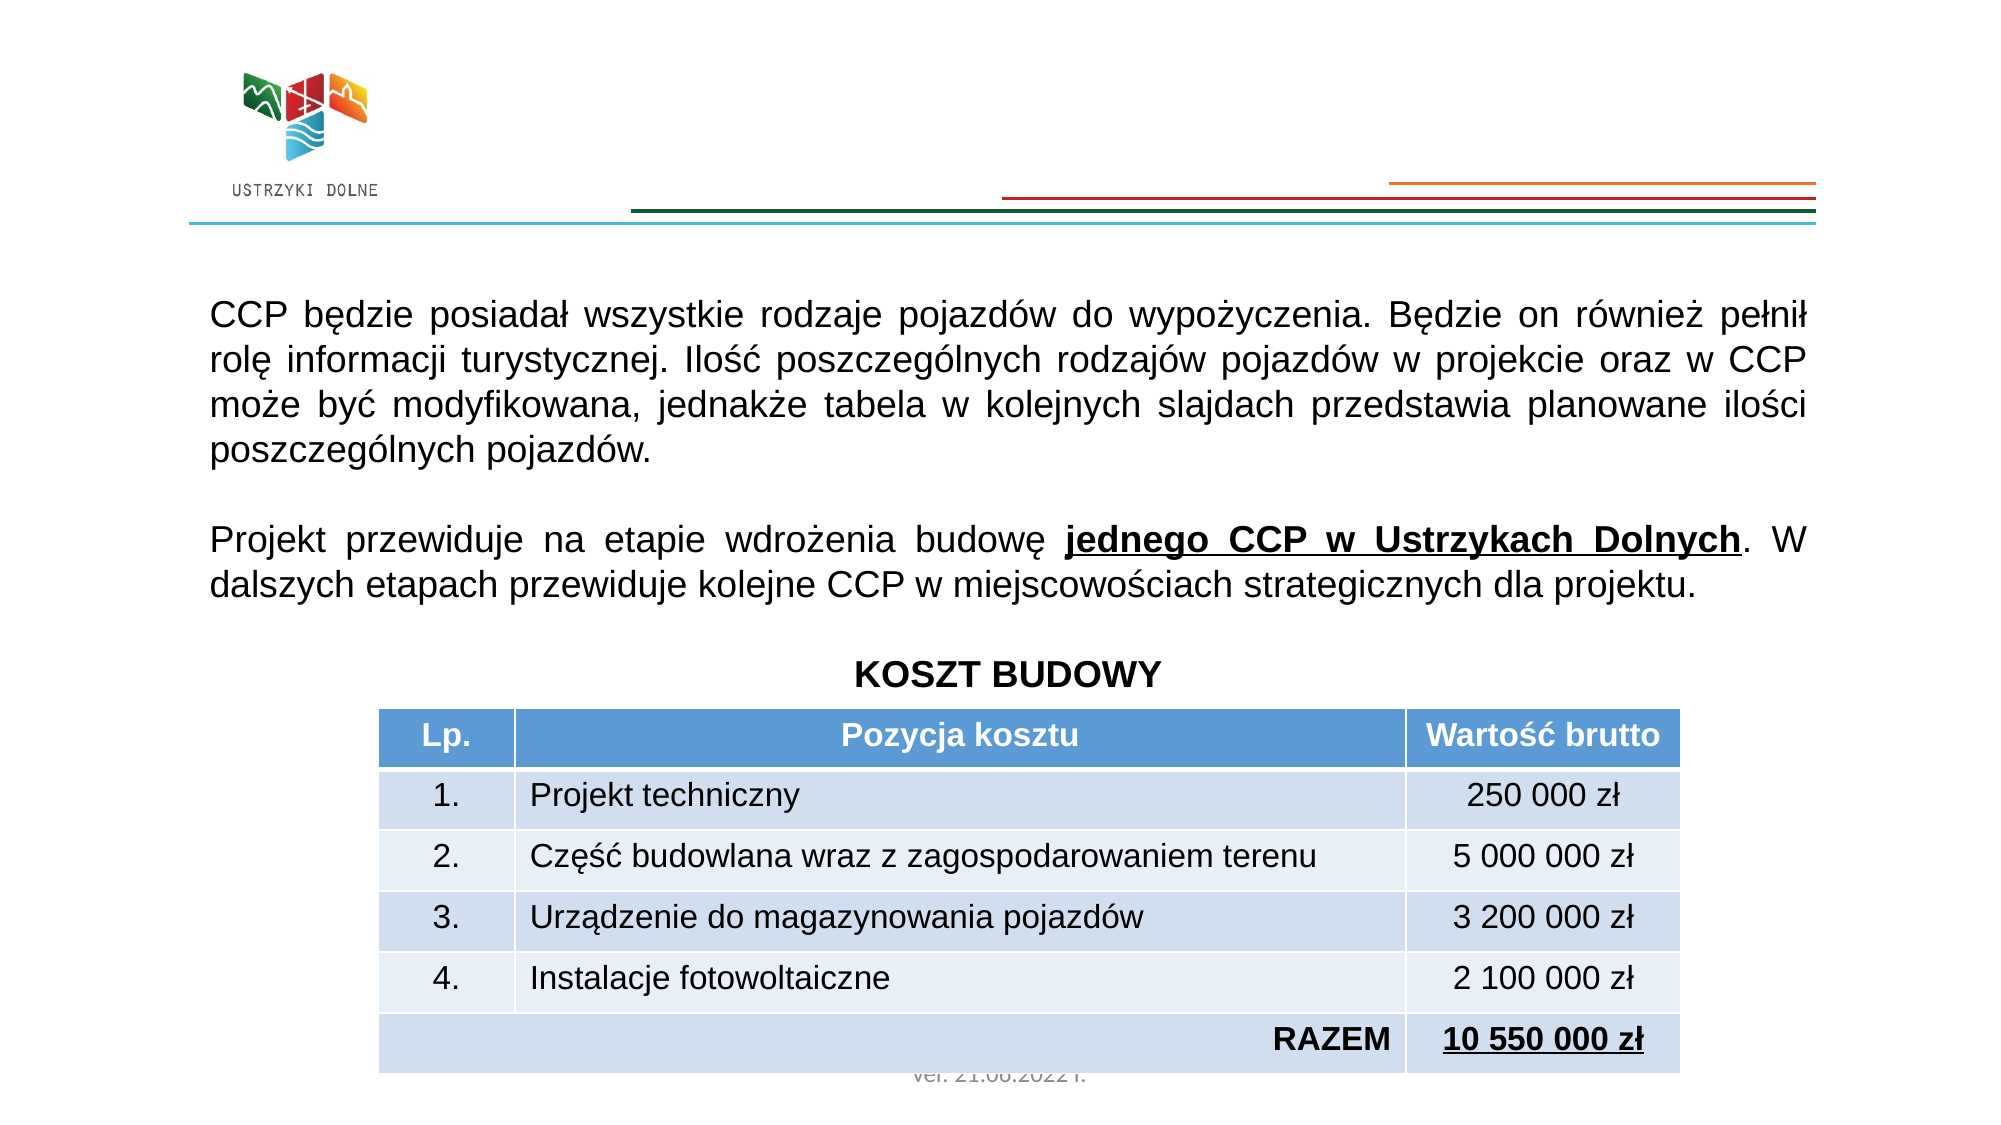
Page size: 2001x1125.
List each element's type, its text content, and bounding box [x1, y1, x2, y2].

table_cell Część budowlana wraz z zagospodarowaniem terenu [516, 831, 1405, 890]
table_cell 3. [379, 892, 514, 951]
table_cell RAZEM [379, 1014, 1405, 1073]
table_cell Projekt techniczny [516, 772, 1405, 829]
table_cell 2 100 000 zł [1407, 953, 1680, 1012]
table_cell 10 550 000 zł [1407, 1014, 1680, 1073]
table_cell 2. [379, 831, 514, 890]
table_header Wartość brutto [1407, 709, 1680, 767]
table_header Lp. [379, 709, 514, 767]
table_header Pozycja kosztu [516, 709, 1405, 767]
table_cell Instalacje fotowoltaiczne [516, 953, 1405, 1012]
footer ver. 21.06.2022 r. [662, 1042, 1338, 1103]
table_cell 1. [379, 772, 514, 829]
table_cell Urządzenie do magazynowania pojazdów [516, 892, 1405, 951]
text_box CCP będzie posiadał wszystkie rodzaje pojazdów do wypożyczenia. Będzie on również pełnił rolę informacji turystycznej. Ilość poszczególnych rodzajów pojazdów w projekcie oraz w CCP może być modyfikowana, jednakże tabela w kolejnych slajdach przedstawia planowane ilości poszczególnych pojazdów. Projekt przewiduje na etapie wdrożenia budowę jednego CCP w Ustrzykach Dolnych. W dalszych etapach przewiduje kolejne CCP w miejscowościach strategicznych dla projektu. KOSZT BUDOWY [194, 282, 1822, 703]
table_cell 250 000 zł [1407, 772, 1680, 829]
table_cell 5 000 000 zł [1407, 831, 1680, 890]
picture [188, 34, 425, 218]
table_cell 4. [379, 953, 514, 1012]
table_cell 3 200 000 zł [1407, 892, 1680, 951]
